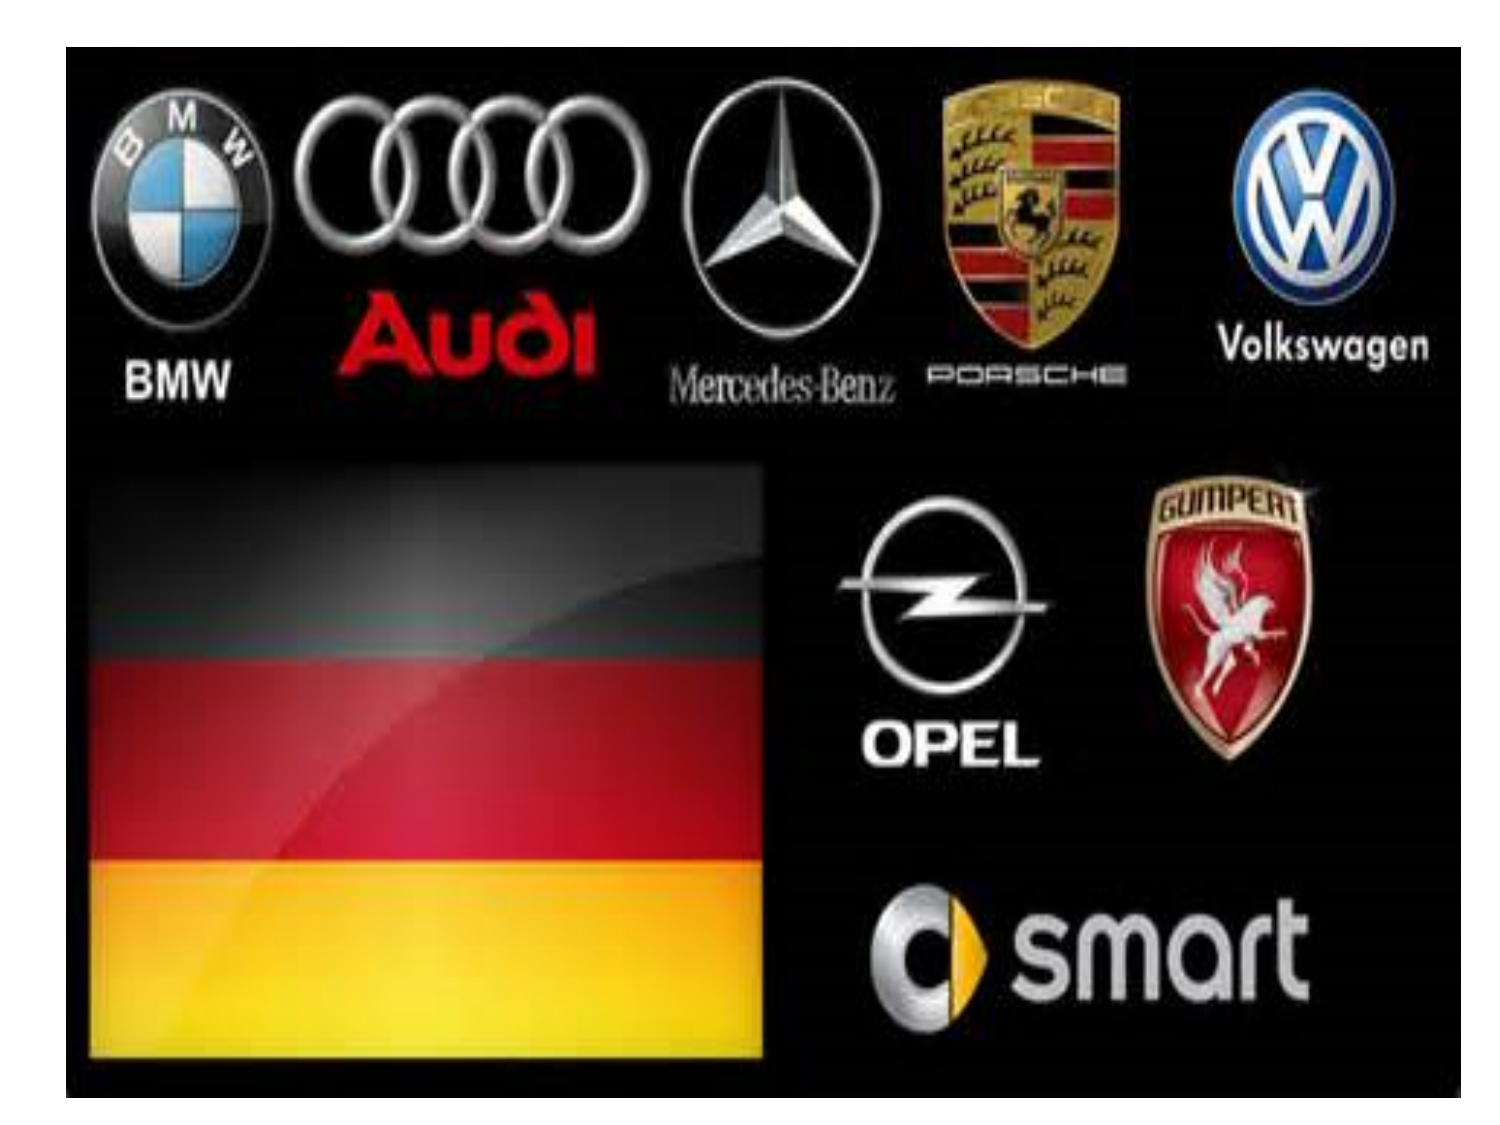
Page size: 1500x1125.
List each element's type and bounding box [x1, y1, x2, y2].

picture [65, 47, 1462, 1098]
